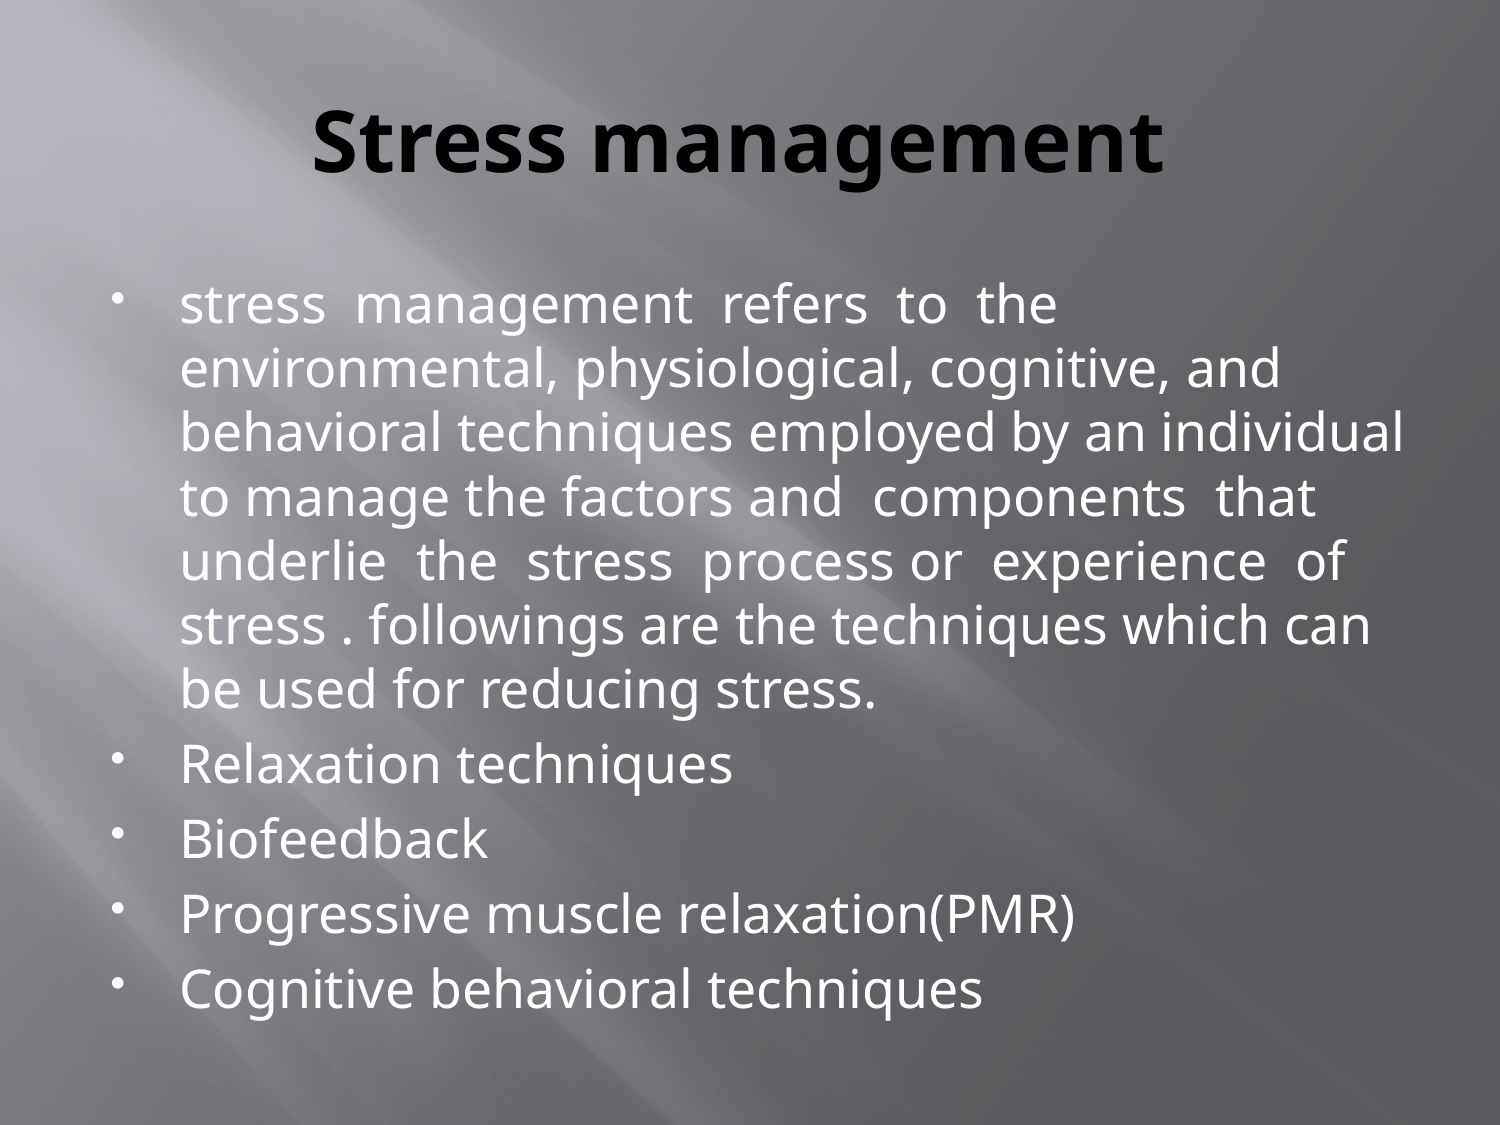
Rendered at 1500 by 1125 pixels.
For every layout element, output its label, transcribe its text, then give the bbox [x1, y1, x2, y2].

title Stress management [75, 45, 1425, 233]
list stress management refers to the environmental, physiological, cognitive, and behavioral techniques employed by an individual to manage the factors and components that underlie the stress process or experience of stress . followings are the techniques which can be used for reducing stress. Relaxation techniques Biofeedback Progressive muscle relaxation(PMR) Cognitive behavioral techniques [75, 262, 1425, 1035]
